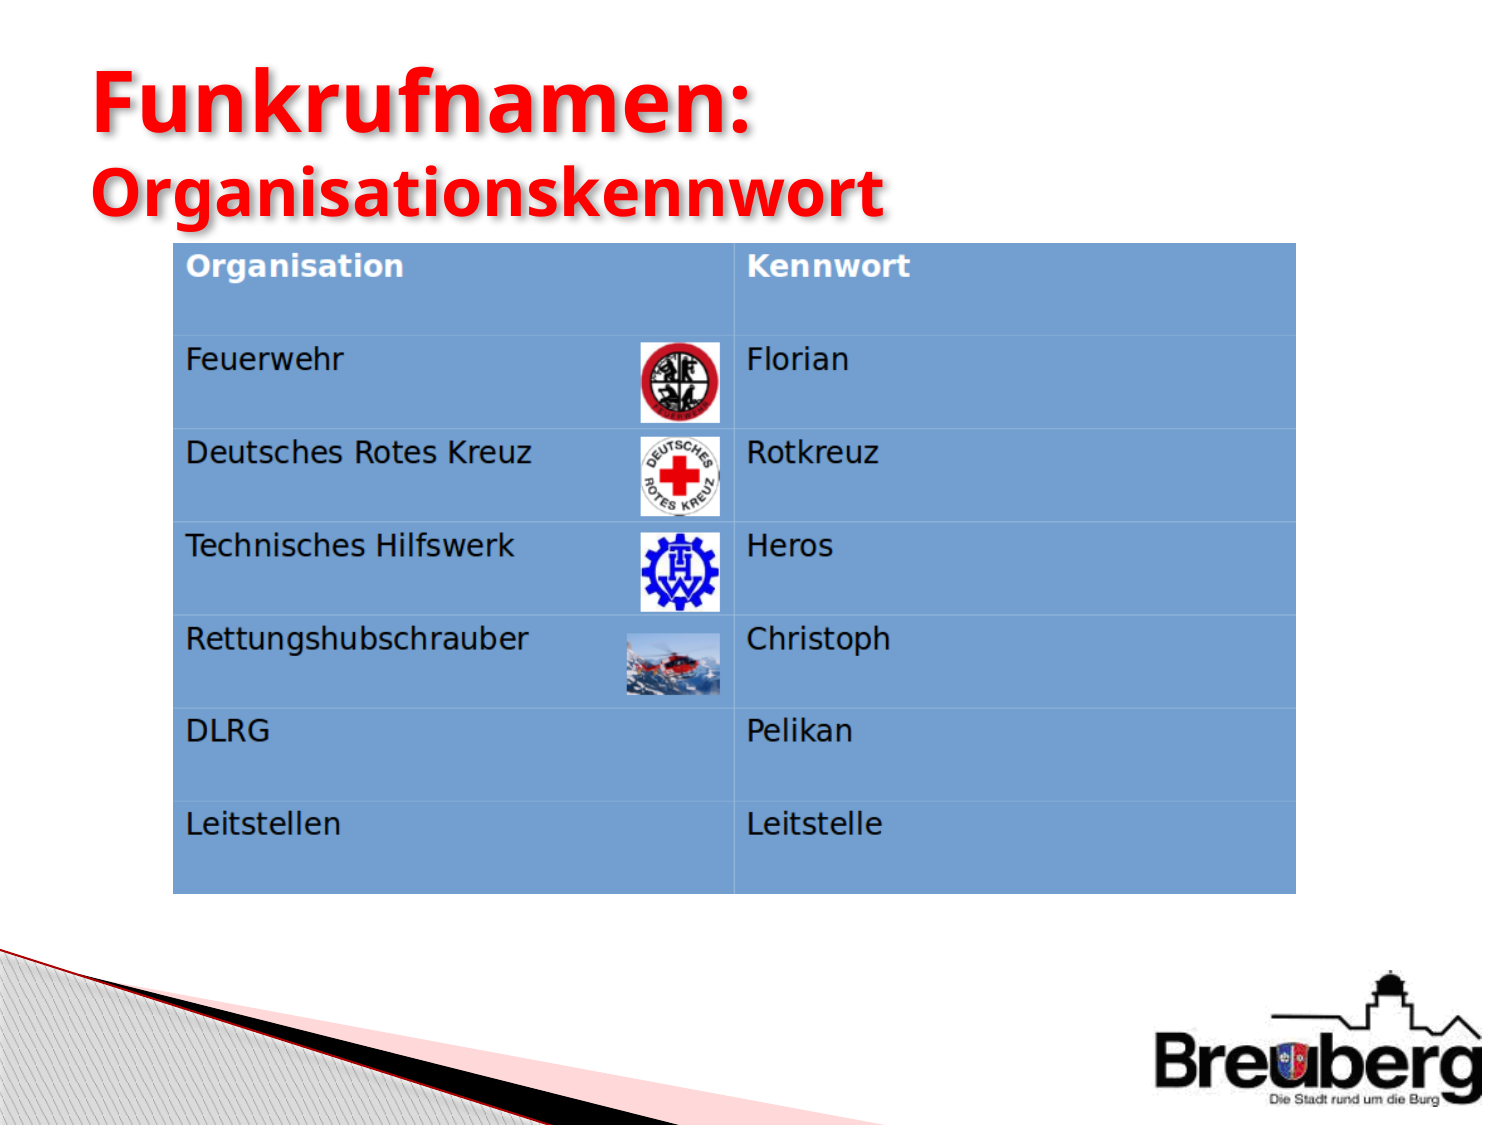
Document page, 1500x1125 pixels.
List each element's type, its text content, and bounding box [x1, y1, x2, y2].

title Funkrufnamen: Organisationskennwort [75, 45, 1459, 232]
picture [1151, 970, 1482, 1107]
picture [173, 243, 1296, 894]
